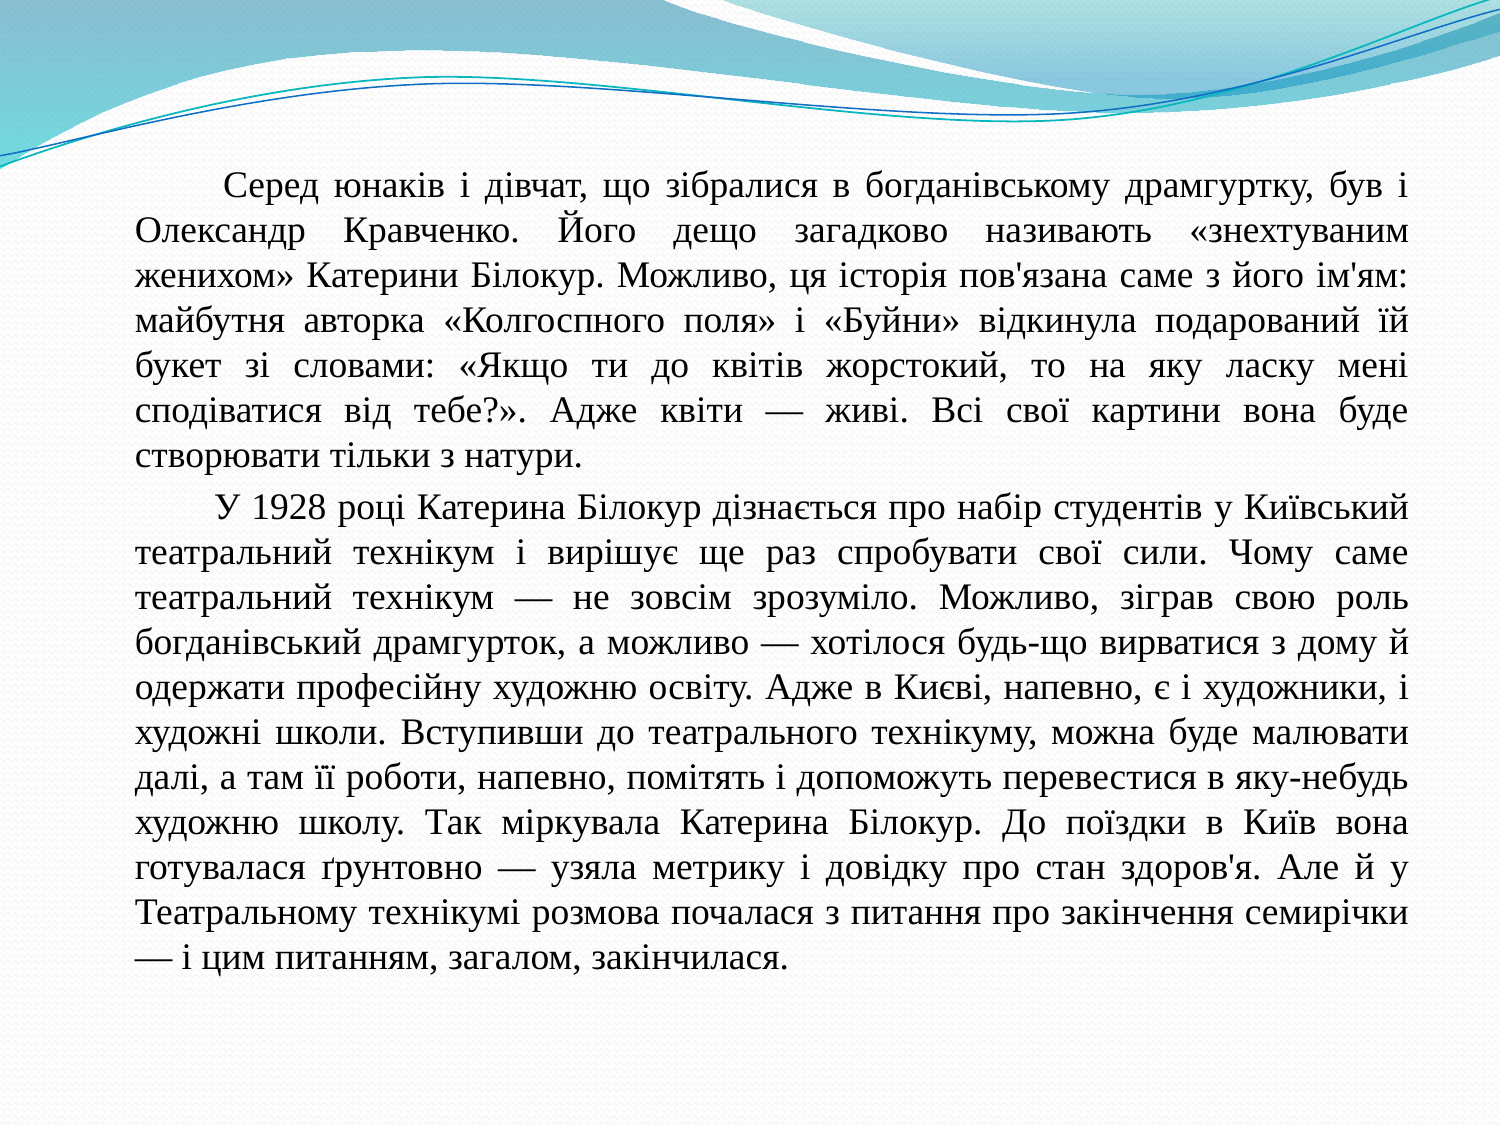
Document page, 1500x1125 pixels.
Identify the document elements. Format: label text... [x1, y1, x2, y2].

title [82, 105, 1432, 119]
list Серед юнаків і дівчат, що зібралися в богданівському драмгуртку, був і Олександр Кравченко. Його дещо загадково називають «знехтуваним женихом» Катерини Білокур. Можливо, ця історія пов'язана саме з його ім'ям: майбутня авторка «Колгоспного поля» і «Буйни» відкинула подарований їй букет зі словами: «Якщо ти до квітів жорстокий, то на яку ласку мені сподіватися від тебе?». Адже квіти — живі. Всі свої картини вона буде створювати тільки з натури. У 1928 році Катерина Білокур дізнається про набір студентів у Київський театральний технікум і вирішує ще раз спробувати свої сили. Чому саме театральний технікум — не зовсім зрозуміло. Можливо, зіграв свою роль богданівський драмгурток, а можливо — хотілося будь-що вирватися з дому й одержати професійну художню освіту. Адже в Києві, напевно, є і художники, і художні школи. Вступивши до театрального технікуму, можна буде малювати далі, а там її роботи, напевно, помітять і допоможуть перевестися в яку-небудь художню школу. Так міркувала Катерина Білокур. До поїздки в Київ вона готувалася ґрунтовно — узяла метрику і довідку про стан здоров'я. Але й у Театральному технікумі розмова почалася з питання про закінчення семирічки — і цим питанням, загалом, закінчилася. [75, 152, 1425, 1038]
